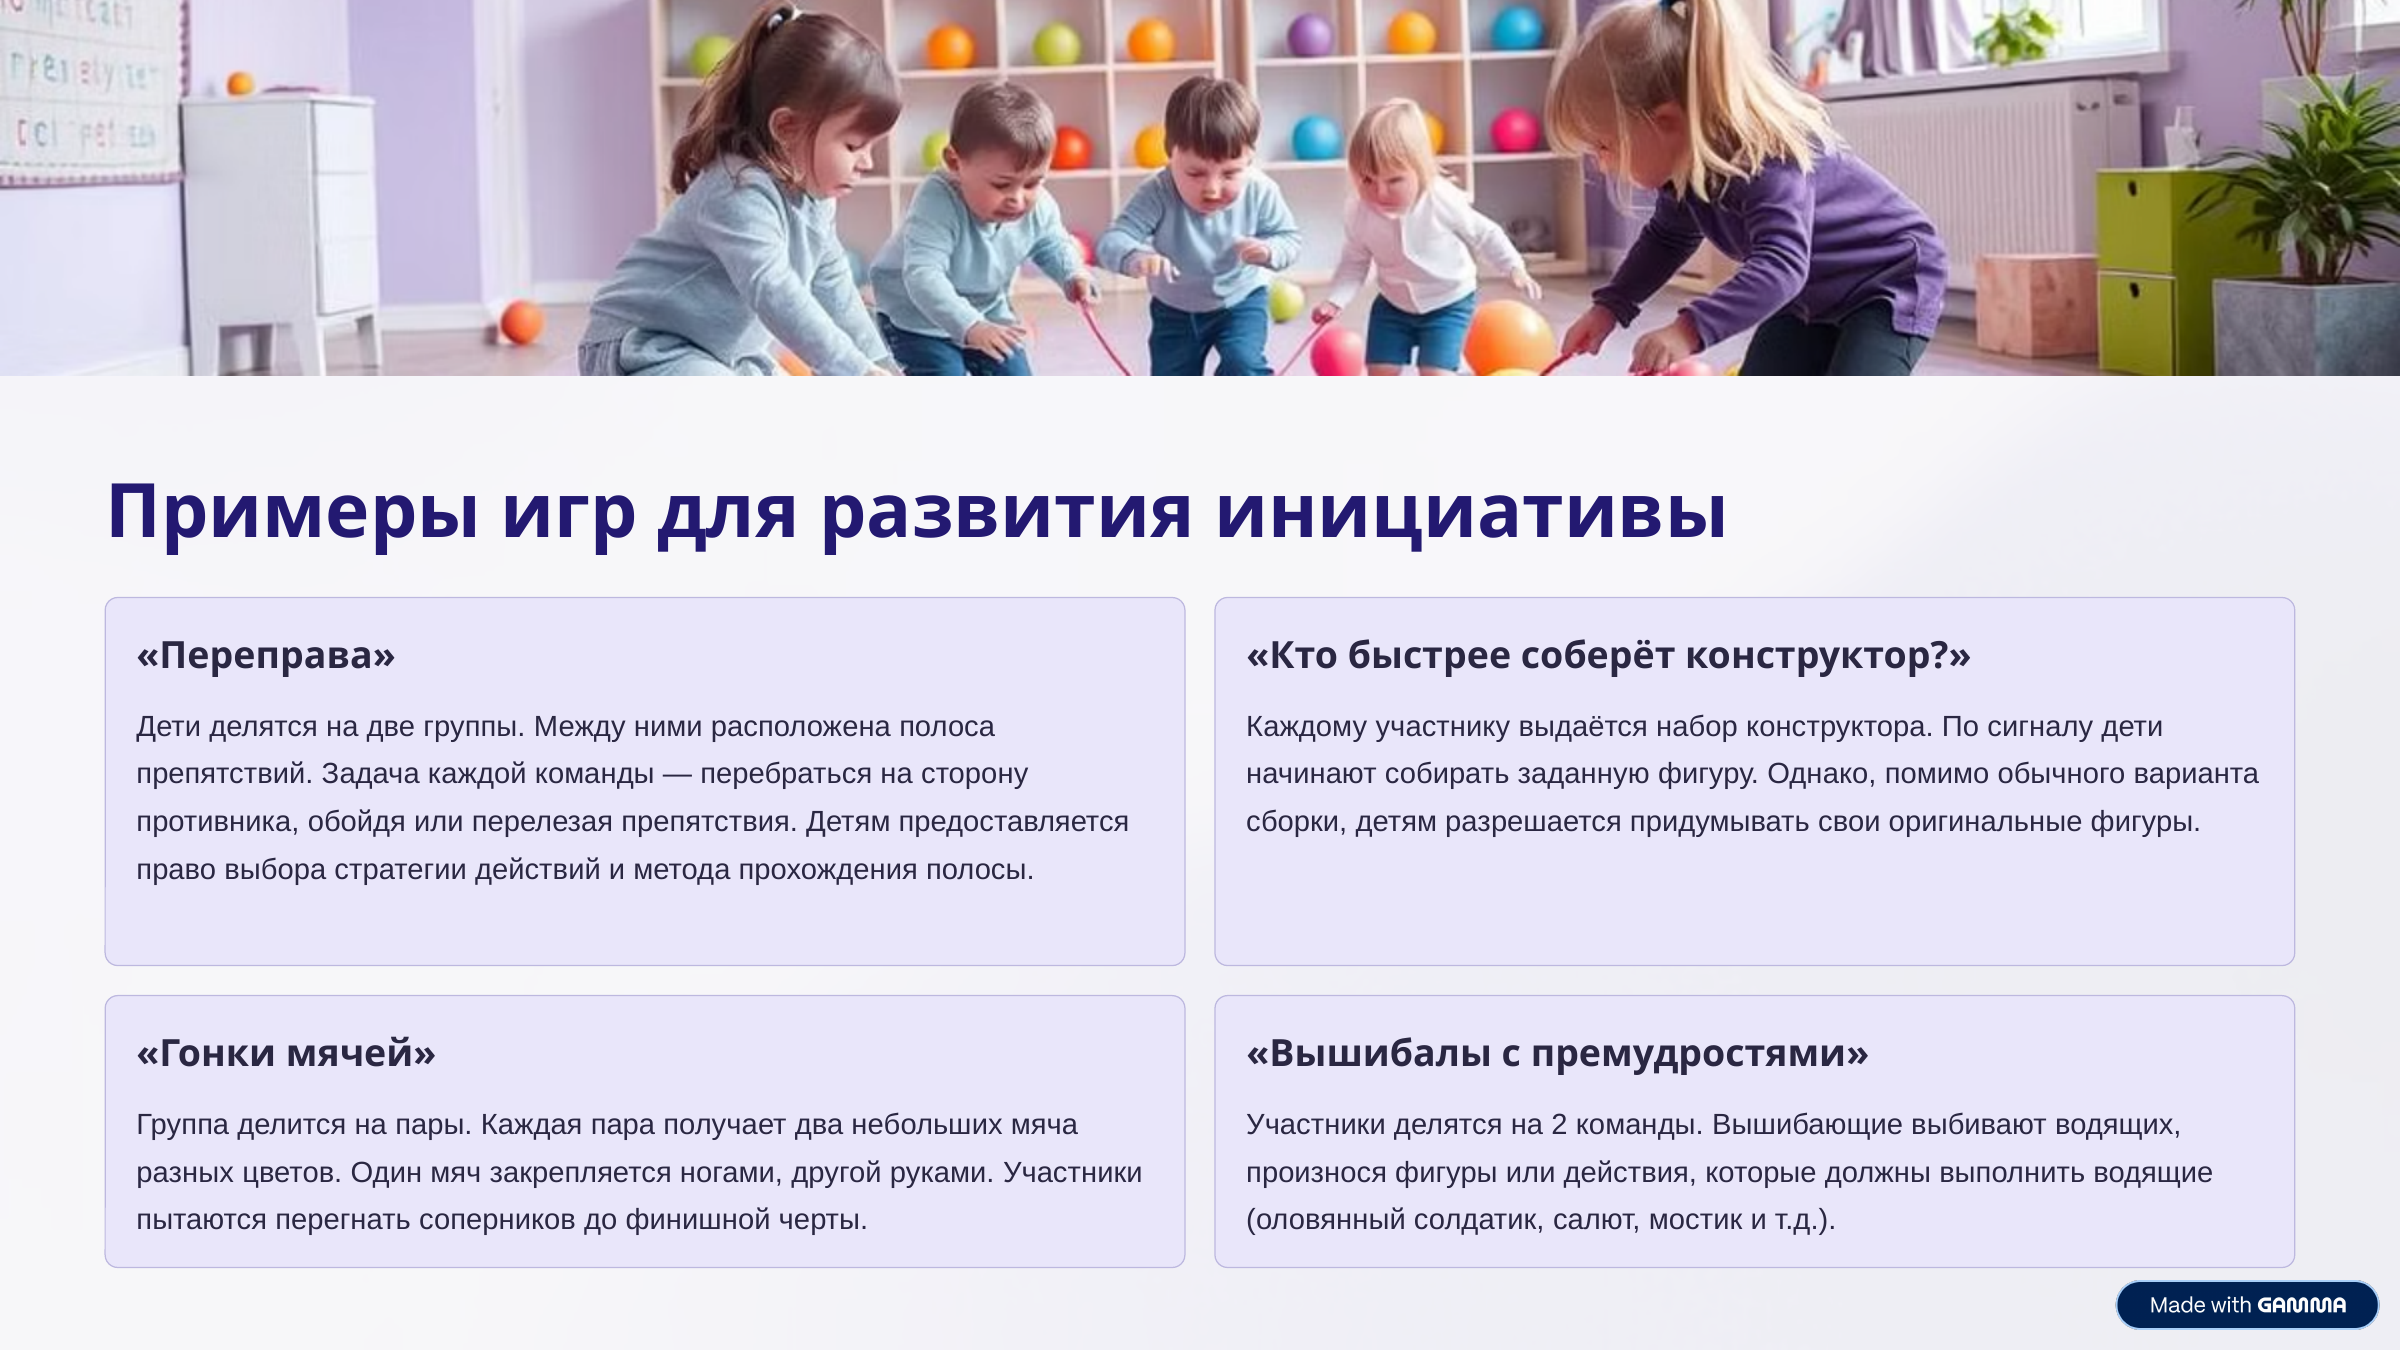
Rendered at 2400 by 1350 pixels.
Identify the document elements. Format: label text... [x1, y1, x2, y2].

text_box [105, 995, 1185, 1268]
picture [2106, 1271, 2389, 1339]
text_box «Гонки мячей» [136, 1026, 513, 1074]
text_box Дети делятся на две группы. Между ними расположена полоса препятствий. Задача каждой команды — перебраться на сторону противника, обойдя или перелезая препятствия. Детям предоставляется право выбора стратегии действий и метода прохождения полосы. [136, 693, 1154, 935]
picture [0, 0, 2400, 376]
text_box [1214, 597, 2295, 966]
text_box [105, 597, 1185, 966]
text_box «Переправа» [136, 628, 513, 676]
text_box «Вышибалы с премудростями» [1246, 1026, 1859, 1074]
text_box [1214, 995, 2295, 1268]
text_box Каждому участнику выдаётся набор конструктора. По сигналу дети начинают собирать заданную фигуру. Однако, помимо обычного варианта сборки, детям разрешается придумывать свои оригинальные фигуры. [1246, 693, 2264, 887]
text_box «Кто быстрее соберёт конструктор?» [1246, 628, 1961, 676]
text_box Участники делятся на 2 команды. Вышибающие выбивают водящих, произнося фигуры или действия, которые должны выполнить водящие (оловянный солдатик, салют, мостик и т.д.). [1246, 1091, 2264, 1237]
text_box Примеры игр для развития инициативы [105, 458, 1711, 553]
text_box Группа делится на пары. Каждая пара получает два небольших мяча разных цветов. Один мяч закрепляется ногами, другой руками. Участники пытаются перегнать соперников до финишной черты. [136, 1091, 1154, 1237]
